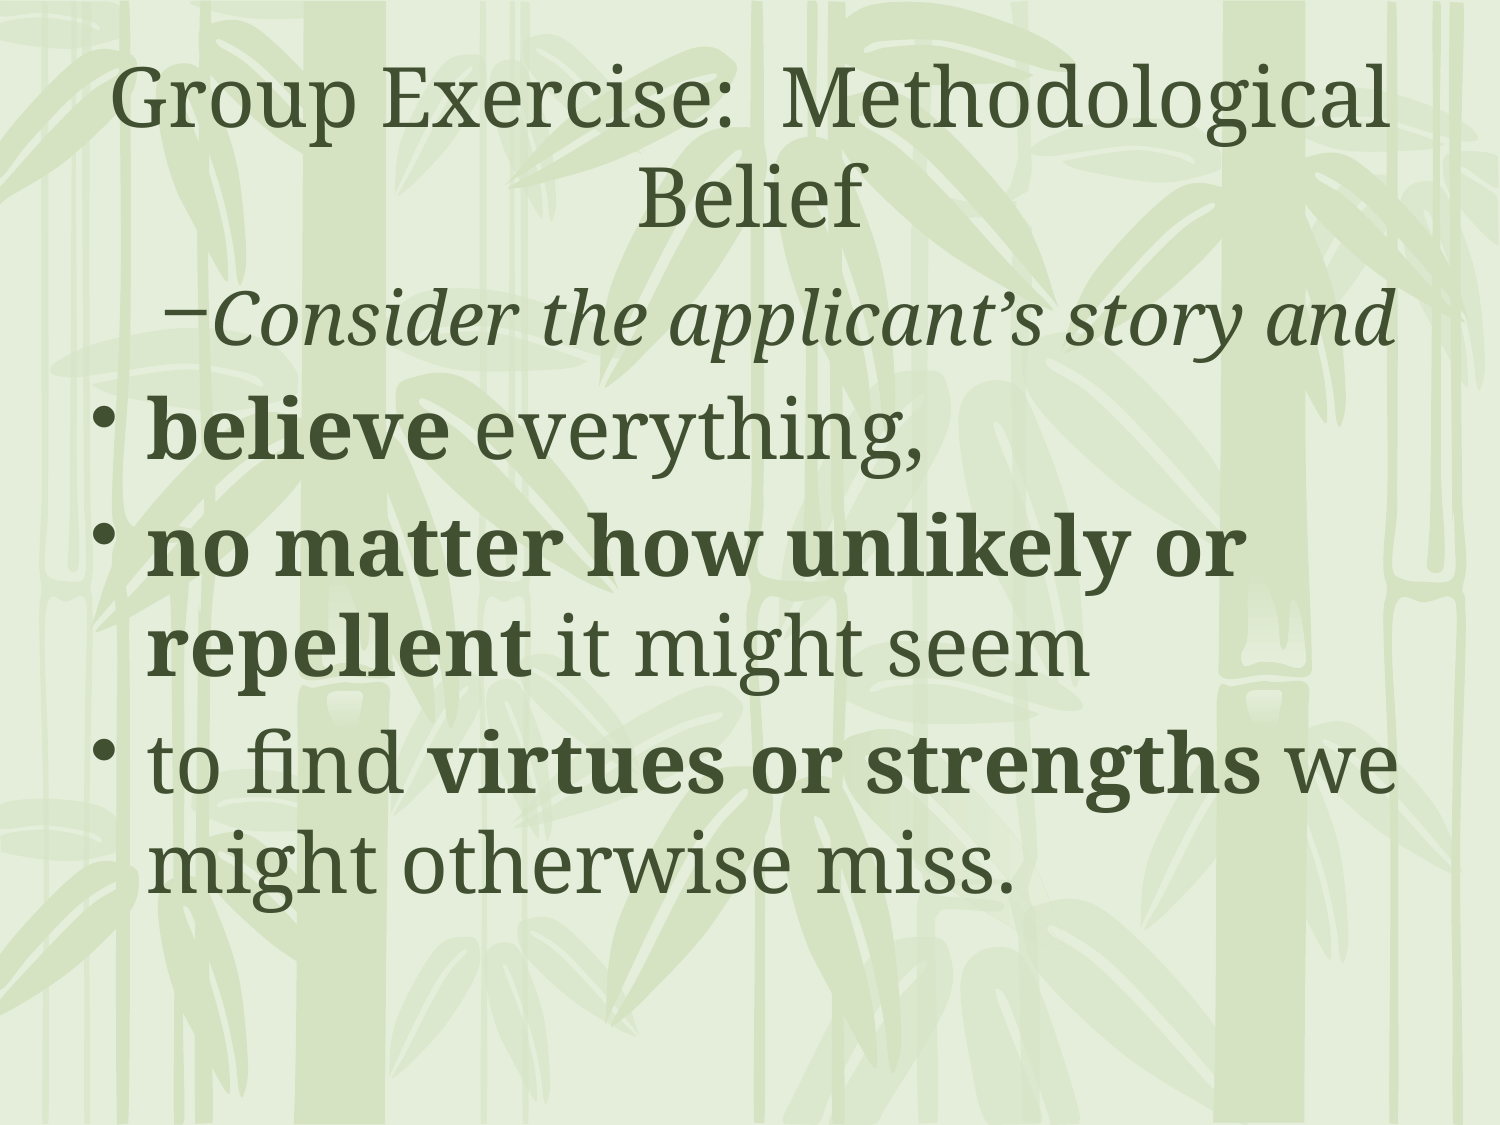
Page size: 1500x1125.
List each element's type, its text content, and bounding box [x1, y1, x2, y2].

list Consider the applicant’s story and believe everything, no matter how unlikely or repellent it might seem to find virtues or strengths we might otherwise miss. [74, 262, 1426, 1006]
title Group Exercise: Methodological Belief [74, 49, 1426, 238]
